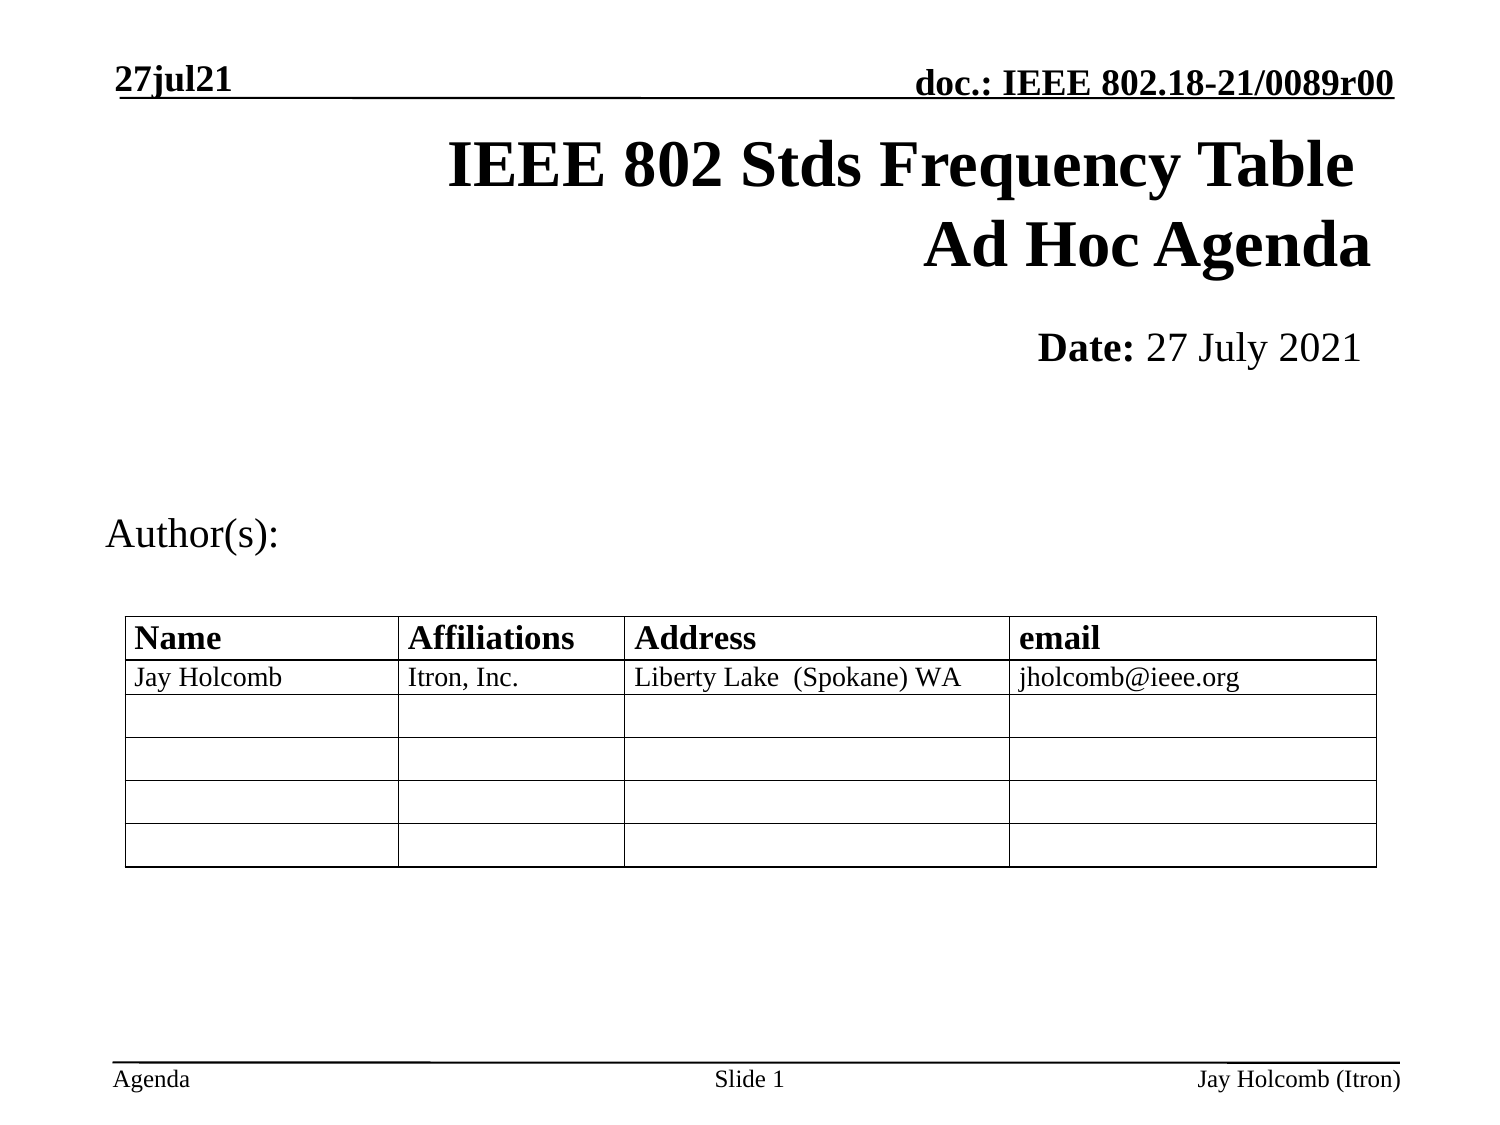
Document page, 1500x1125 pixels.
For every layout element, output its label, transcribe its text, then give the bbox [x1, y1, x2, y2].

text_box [111, 616, 1500, 1005]
text_box Author(s): [90, 498, 328, 562]
slide_number Slide 1 [699, 1061, 800, 1123]
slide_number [114, 54, 493, 100]
list Date: 27 July 2021 [102, 312, 1379, 440]
footer Jay Holcomb (Itron) [902, 1061, 1402, 1093]
title IEEE 802 Stds Frequency Table Ad Hoc Agenda [112, 112, 1388, 288]
